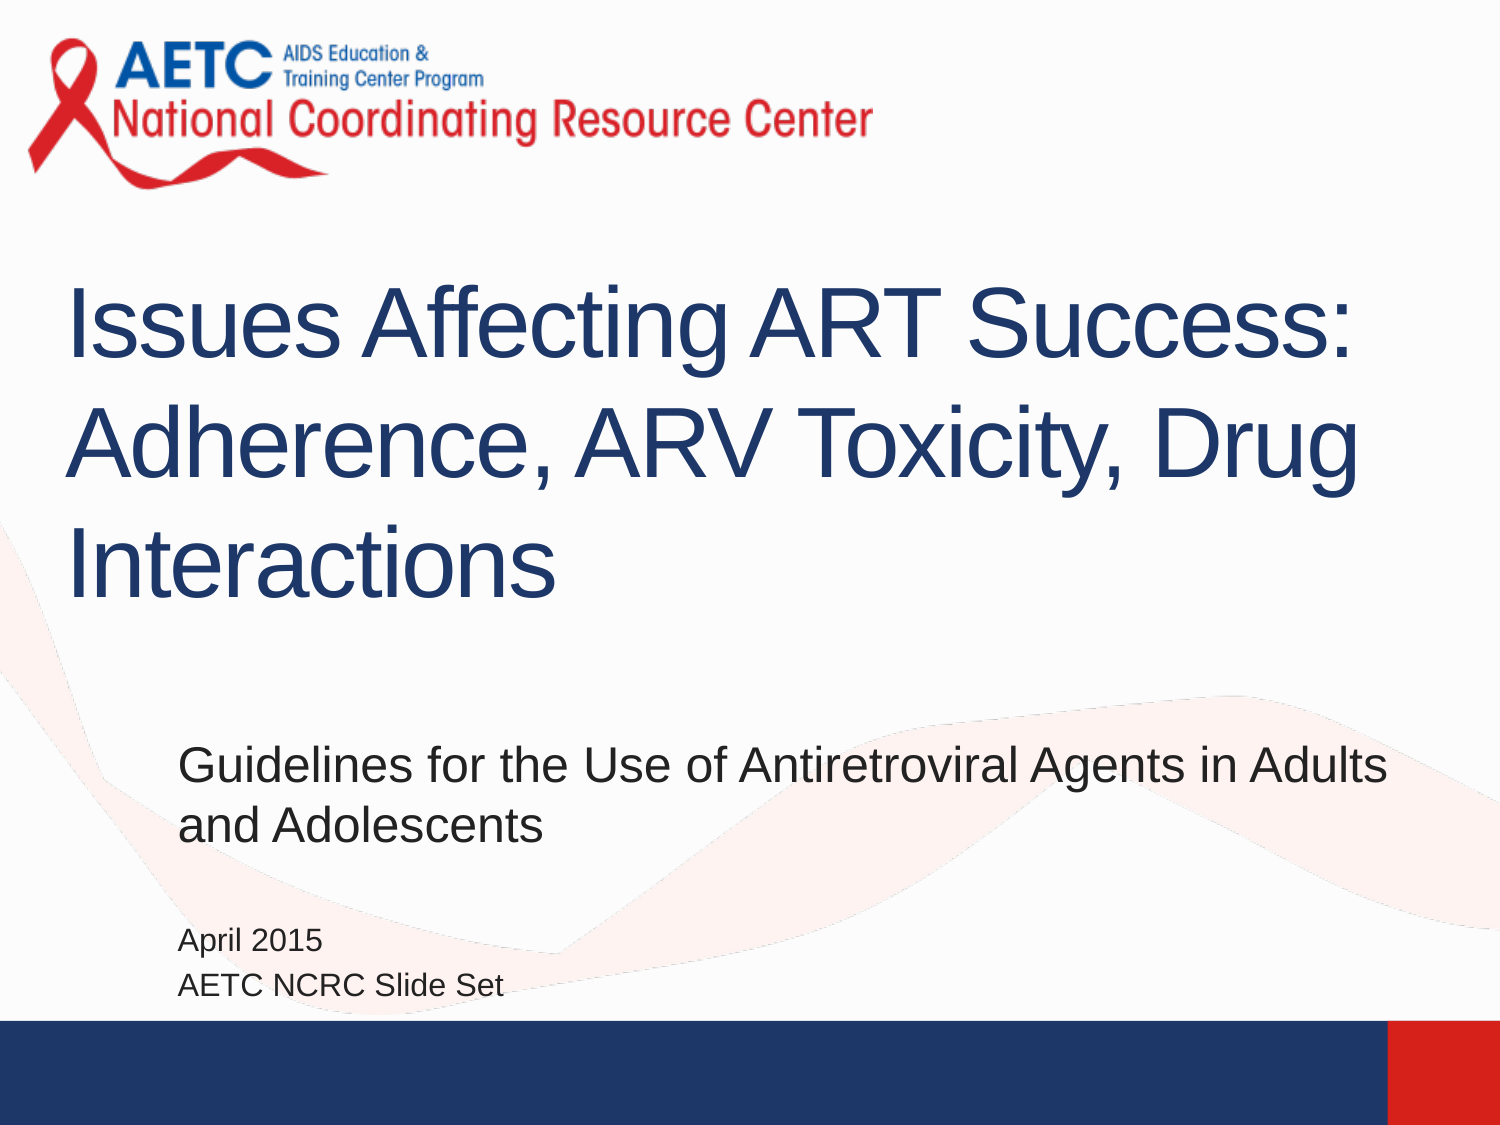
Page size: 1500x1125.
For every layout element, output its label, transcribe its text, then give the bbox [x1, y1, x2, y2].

subtitle Guidelines for the Use of Antiretroviral Agents in Adults and Adolescents April 2015 AETC NCRC Slide Set [162, 725, 1451, 1013]
title Issues Affecting ART Success: Adherence, ARV Toxicity, Drug Interactions [50, 249, 1500, 525]
picture [0, 0, 1500, 1015]
